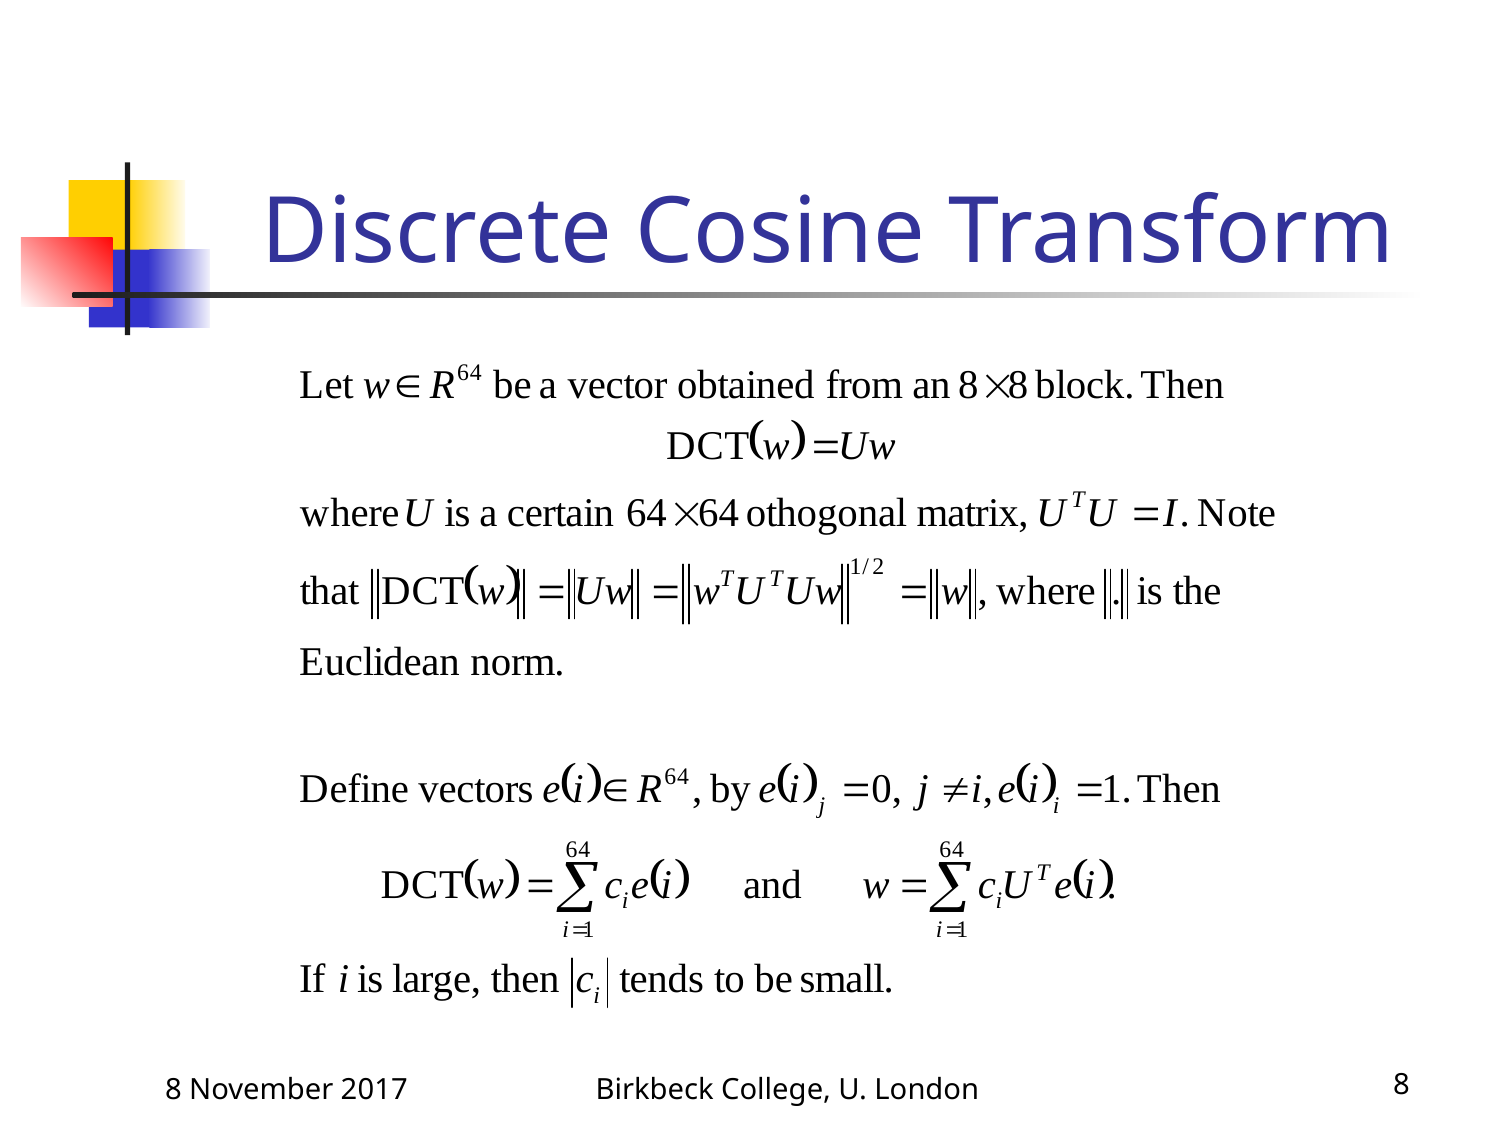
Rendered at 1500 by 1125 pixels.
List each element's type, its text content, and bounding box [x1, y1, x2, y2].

title Discrete Cosine Transform [188, 101, 1468, 289]
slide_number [149, 1037, 463, 1113]
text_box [292, 352, 1282, 1016]
footer Birkbeck College, U. London [549, 1037, 1026, 1113]
slide_number 8 [1112, 1037, 1426, 1113]
